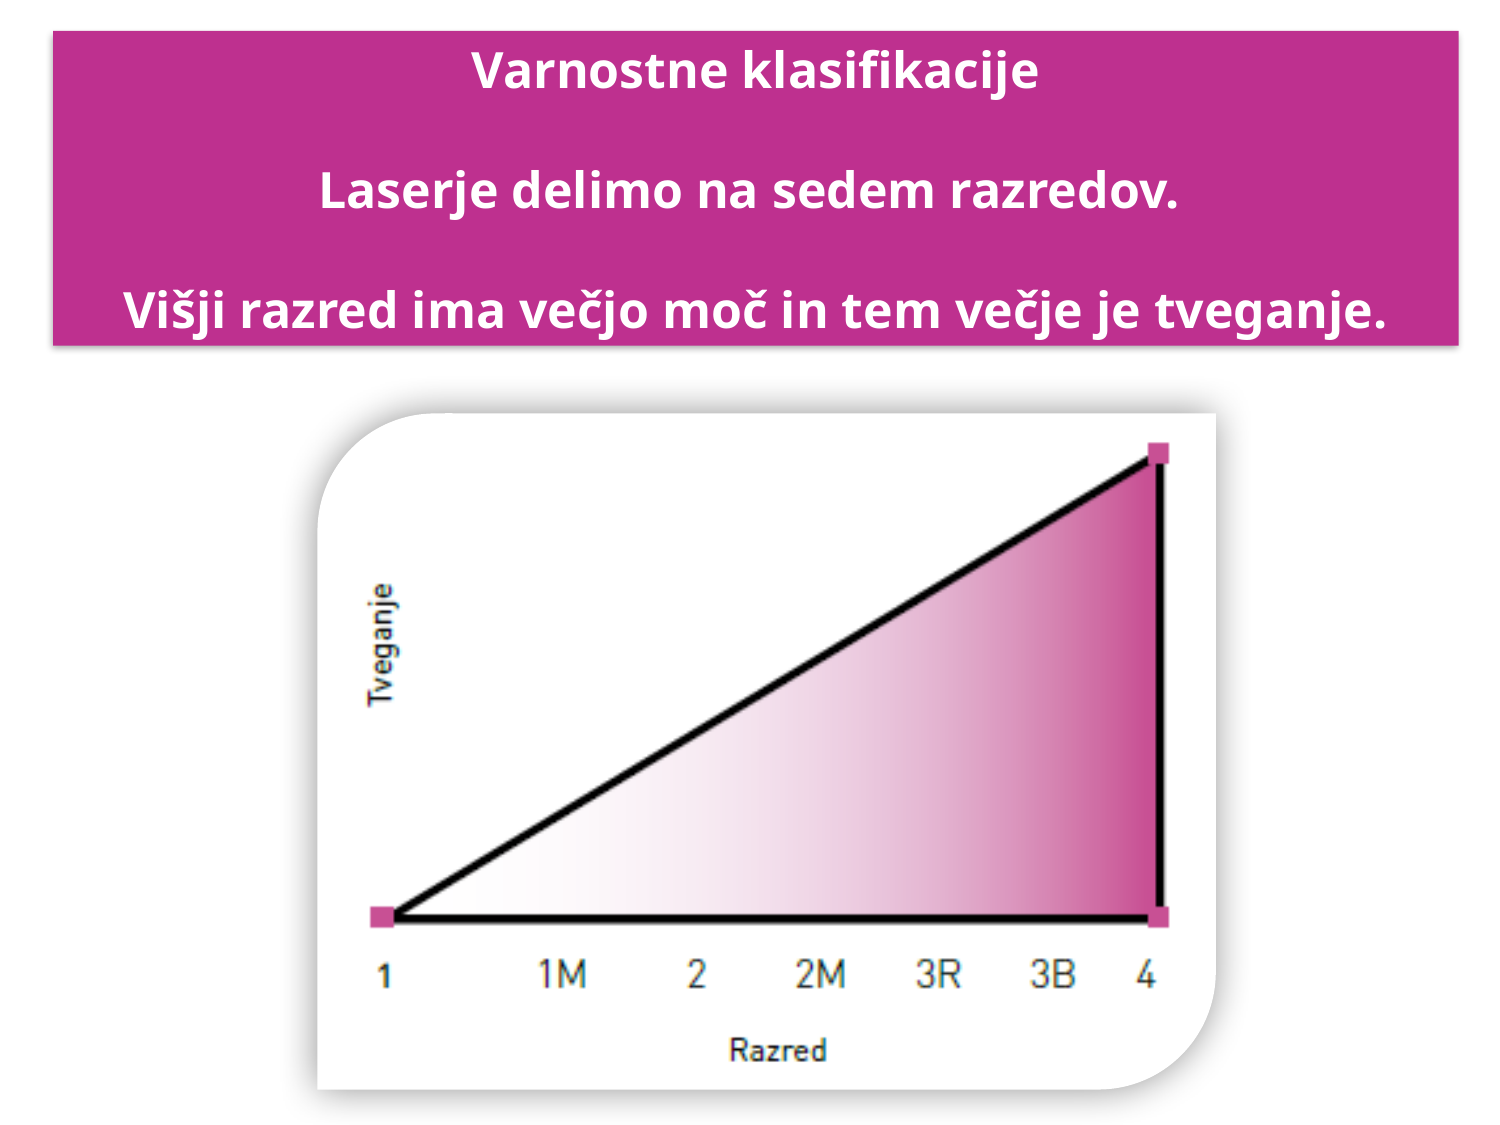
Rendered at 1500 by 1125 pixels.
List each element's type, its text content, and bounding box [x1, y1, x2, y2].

picture [324, 420, 1209, 1083]
text_box Varnostne klasifikacije Laserje delimo na sedem razredov. Višji razred ima večjo moč in tem večje je tveganje. [53, 30, 1459, 346]
